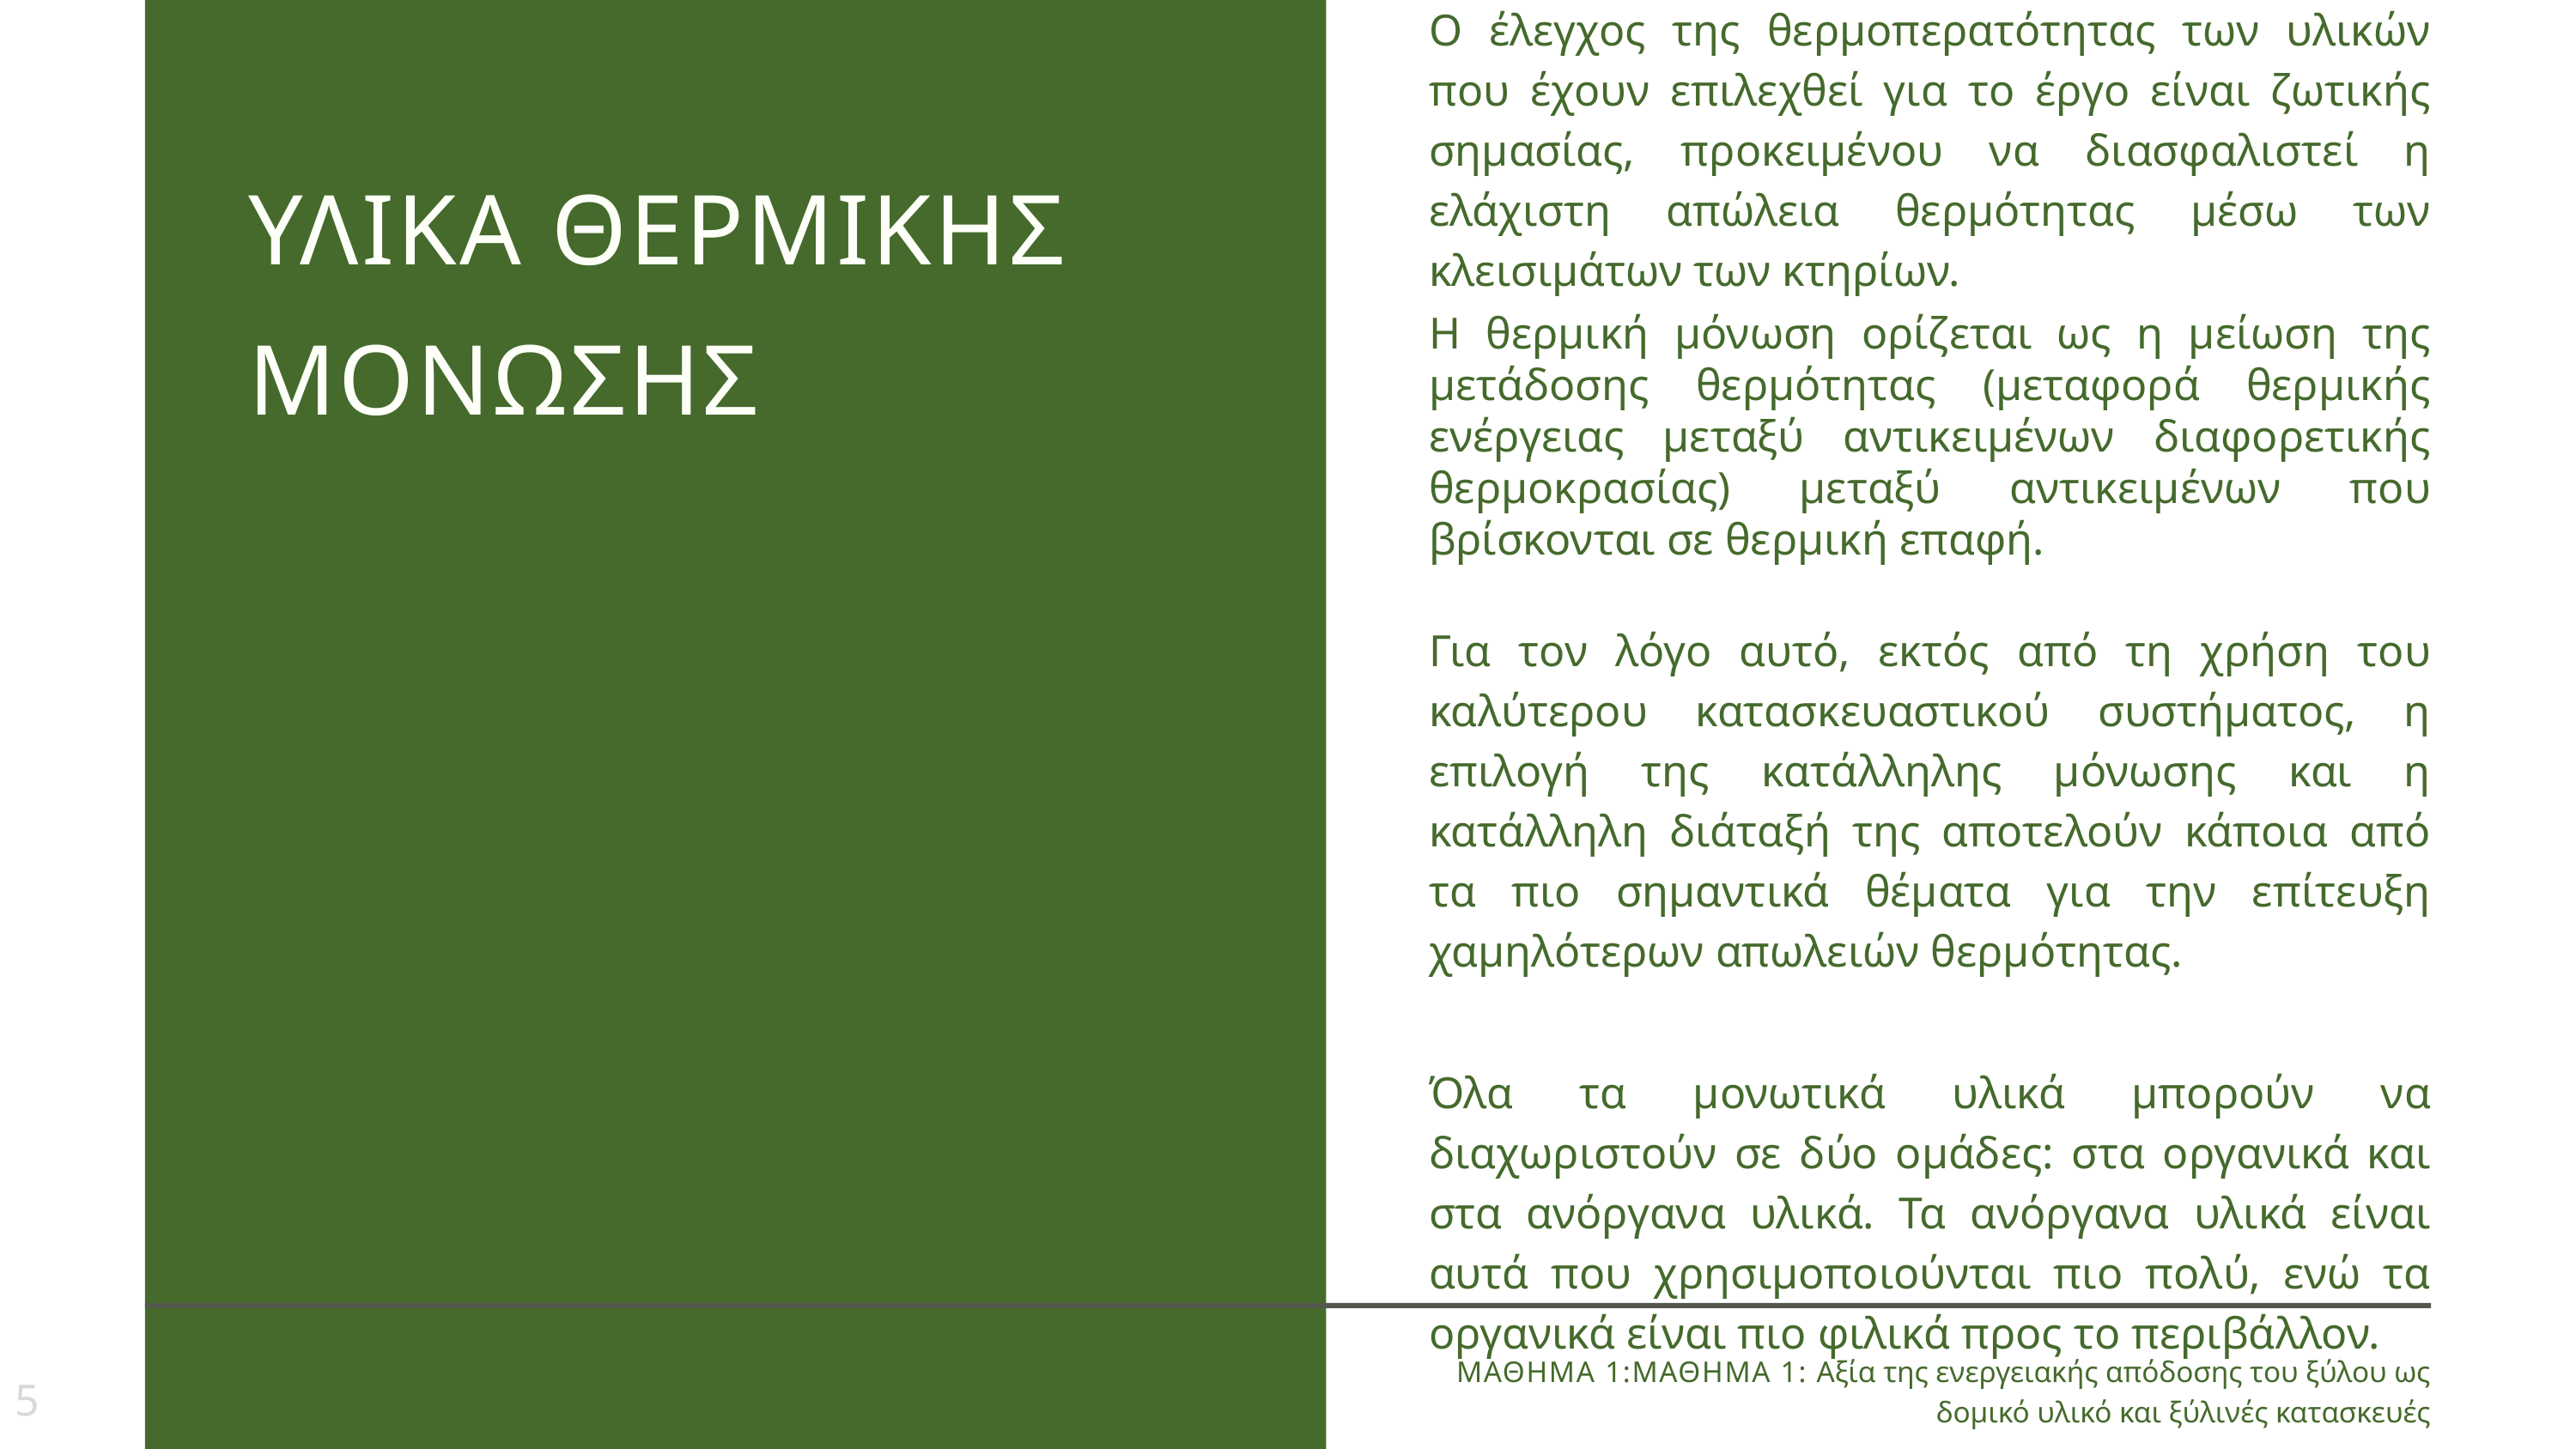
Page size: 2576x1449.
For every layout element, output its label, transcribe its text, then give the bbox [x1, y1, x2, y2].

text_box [144, 1302, 2432, 1449]
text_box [248, 134, 1223, 758]
text_box Ο έλεγχος της θερμοπερατότητας των υλικών που έχουν επιλεχθεί για το έργο είναι ζωτικής σημασίας, προκειμένου να διασφαλιστεί η ελάχιστη απώλεια θερμότητας μέσω των κλεισιμάτων των κτηρίων. Η θερμική μόνωση ορίζεται ως η μείωση της μετάδοσης θερμότητας (μεταφορά θερμικής ενέργειας μεταξύ αντικειμένων διαφορετικής θερμοκρασίας) μεταξύ αντικειμένων που βρίσκονται σε θερμική επαφή. Για τον λόγο αυτό, εκτός από τη χρήση του καλύτερου κατασκευαστικού συστήματος, η επιλογή της κατάλληλης μόνωσης και η κατάλληλη διάταξή της αποτελούν κάποια από τα πιο σημαντικά θέματα για την επίτευξη χαμηλότερων απωλειών θερμότητας. Όλα τα μονωτικά υλικά μπορούν να διαχωριστούν σε δύο ομάδες: στα οργανικά και στα ανόργανα υλικά. Τα ανόργανα υλικά είναι αυτά που χρησιμοποιούνται πιο πολύ, ενώ τα οργανικά είναι πιο φιλικά προς το περιβάλλον. [1429, 0, 2432, 1301]
text_box [144, 0, 1327, 1302]
text_box 5 [2, 1376, 141, 1428]
